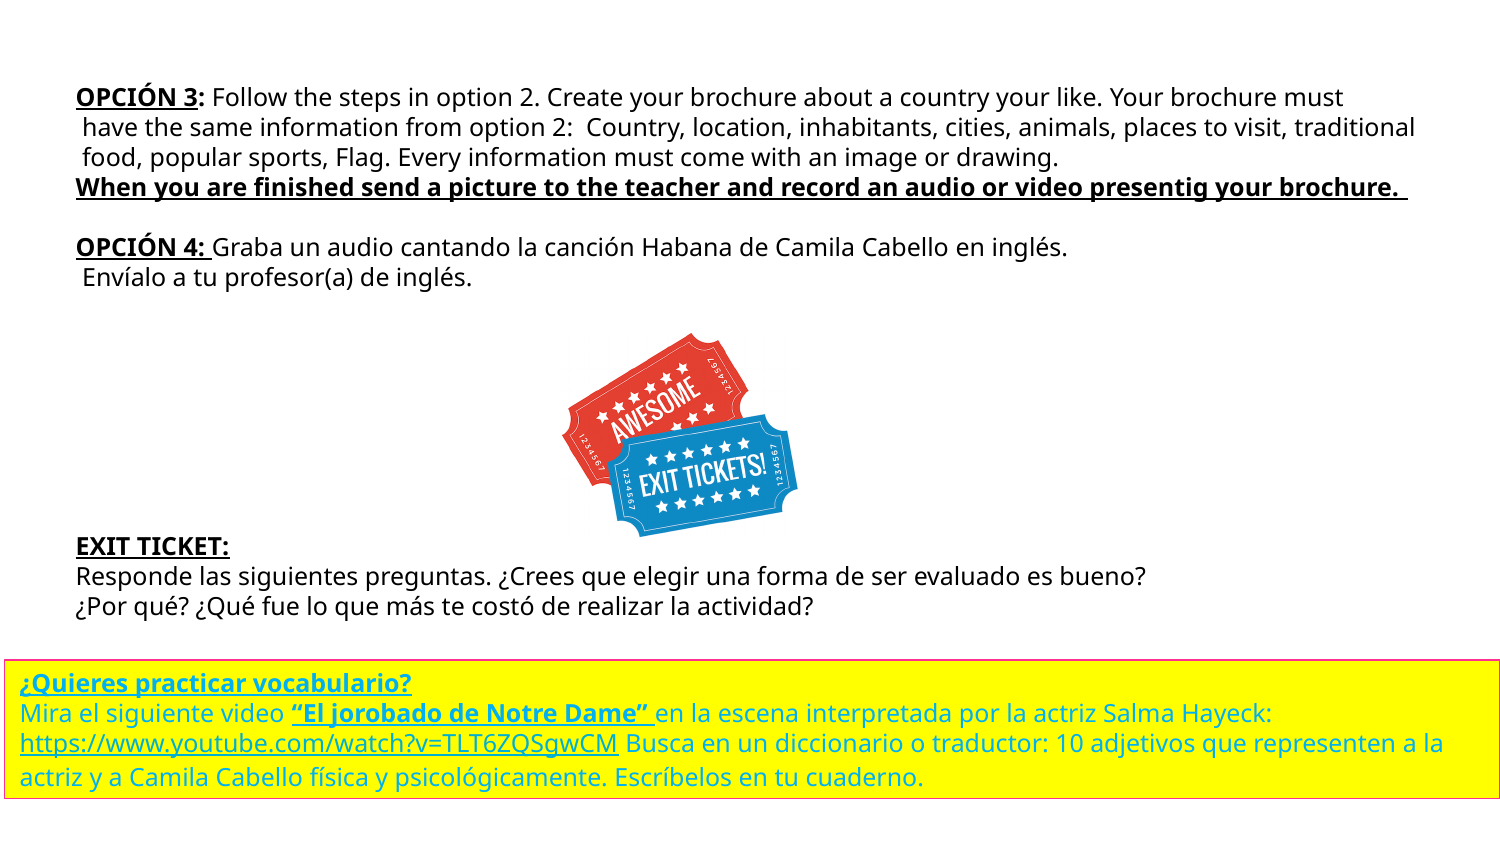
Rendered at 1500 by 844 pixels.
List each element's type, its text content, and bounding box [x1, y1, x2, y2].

text_box ¿Quieres practicar vocabulario? Mira el siguiente video “El jorobado de Notre Dame” en la escena interpretada por la actriz Salma Hayeck: https://www.youtube.com/watch?v=TLT6ZQSgwCM Busca en un diccionario o traductor: 10 adjetivos que representen a la actriz y a Camila Cabello física y psicológicamente. Escríbelos en tu cuaderno. [4, 659, 1500, 799]
picture [560, 333, 799, 539]
text_box OPCIÓN 3: Follow the steps in option 2. Create your brochure about a country your like. Your brochure must have the same information from option 2: Country, location, inhabitants, cities, animals, places to visit, traditional food, popular sports, Flag. Every information must come with an image or drawing. When you are finished send a picture to the teacher and record an audio or video presentig your brochure. OPCIÓN 4: Graba un audio cantando la canción Habana de Camila Cabello en inglés. Envíalo a tu profesor(a) de inglés. EXIT TICKET: Responde las siguientes preguntas. ¿Crees que elegir una forma de ser evaluado es bueno? ¿Por qué? ¿Qué fue lo que más te costó de realizar la actividad? [60, 73, 1483, 654]
